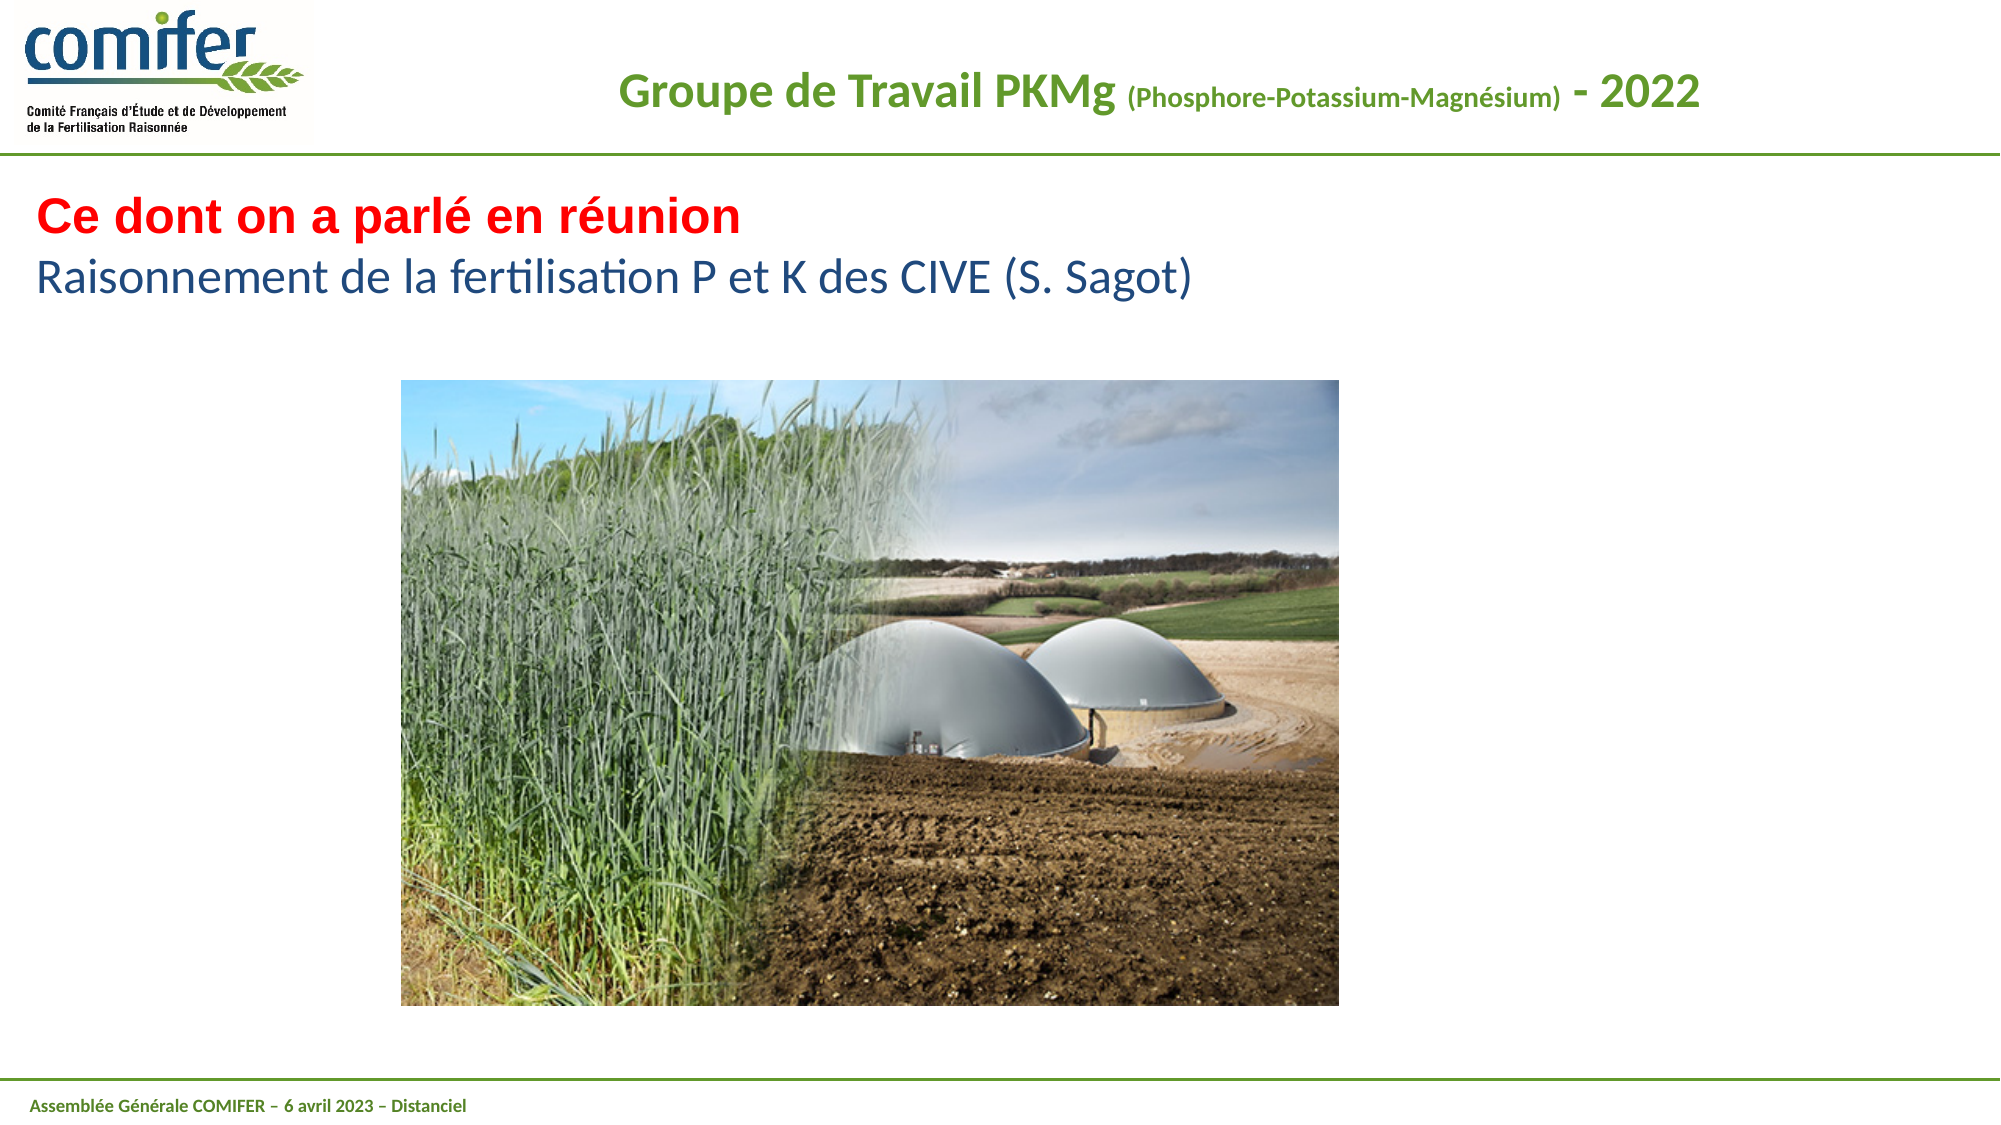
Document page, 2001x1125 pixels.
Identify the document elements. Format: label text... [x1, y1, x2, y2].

picture [401, 380, 1339, 1006]
picture [14, 0, 314, 145]
text_box Groupe de Travail PKMg (Phosphore-Potassium-Magnésium) - 2022 [529, 19, 1778, 125]
text_box Ce dont on a parlé en réunion Raisonnement de la fertilisation P et K des CIVE (S. Sagot) [21, 176, 1249, 312]
